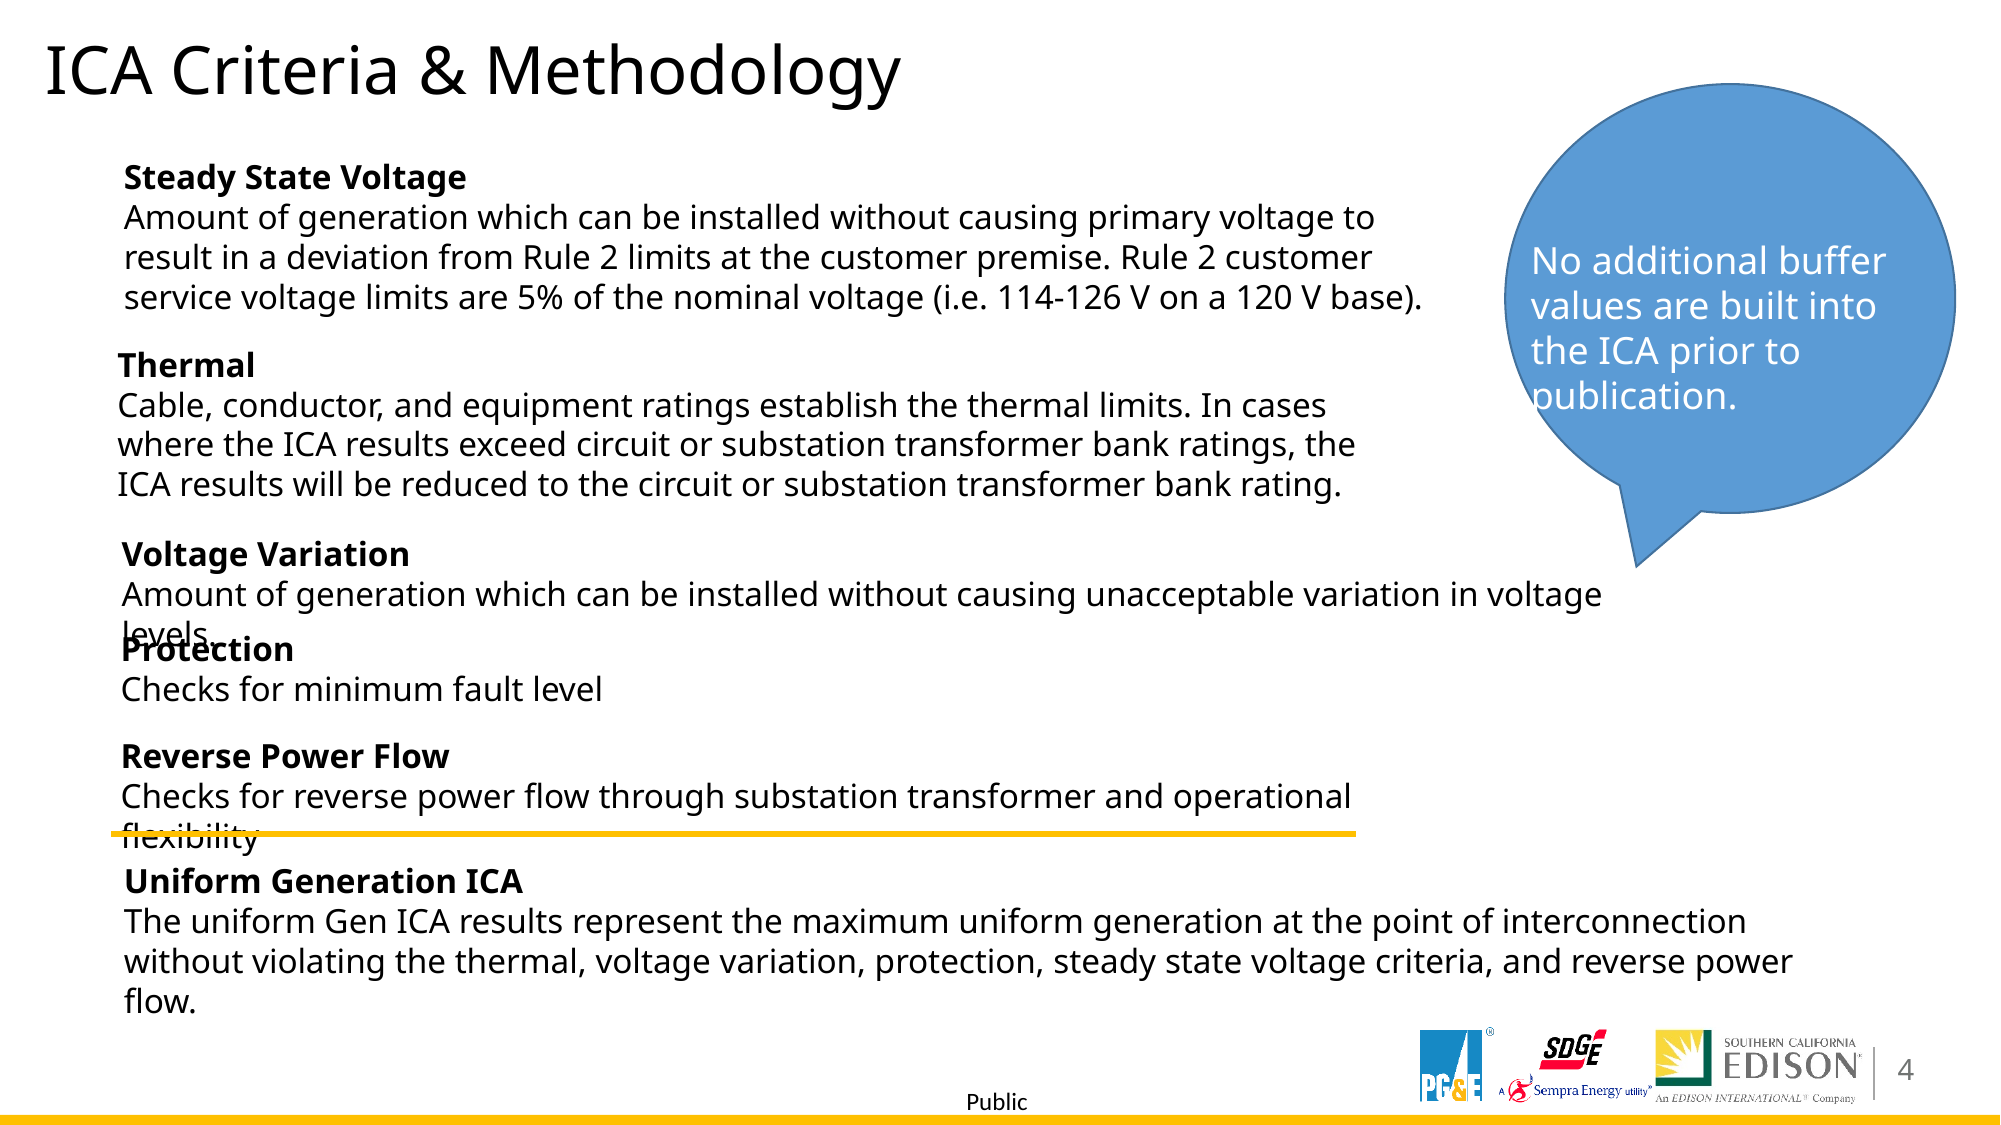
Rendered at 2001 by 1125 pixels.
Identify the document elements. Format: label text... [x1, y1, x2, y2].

text_box Reverse Power Flow Checks for reverse power flow through substation transformer and operational flexibility [105, 728, 1428, 863]
text_box Uniform Generation ICA The uniform Gen ICA results represent the maximum uniform generation at the point of interconnection without violating the thermal, voltage variation, protection, steady state voltage criteria, and reverse power flow. [109, 853, 1841, 1028]
text_box [1396, 955, 1945, 1015]
picture [1417, 1027, 1863, 1105]
slide_number 4 [1883, 1041, 1975, 1102]
text_box Thermal Cable, conductor, and equipment ratings establish the thermal limits. In cases where the ICA results exceed circuit or substation transformer bank ratings, the ICA results will be reduced to the circuit or substation transformer bank rating. [102, 336, 1425, 511]
text_box [1504, 83, 1945, 368]
text_box Voltage Variation Amount of generation which can be installed without causing unacceptable variation in voltage levels. [106, 525, 1709, 706]
text_box No additional buffer values are built into the ICA prior to publication. [1516, 229, 1945, 424]
text_box Protection Checks for minimum fault level [105, 620, 1425, 716]
text_box Steady State Voltage Amount of generation which can be installed without causing primary voltage to result in a deviation from Rule 2 limits at the customer premise. Rule 2 customer service voltage limits are 5% of the nominal voltage (i.e. 114-126 V on a 120 V base). [109, 148, 1473, 324]
text_box [1546, 424, 1914, 569]
text_box [1945, 231, 1957, 366]
text_box ICA Criteria & Methodology [30, 28, 1756, 117]
